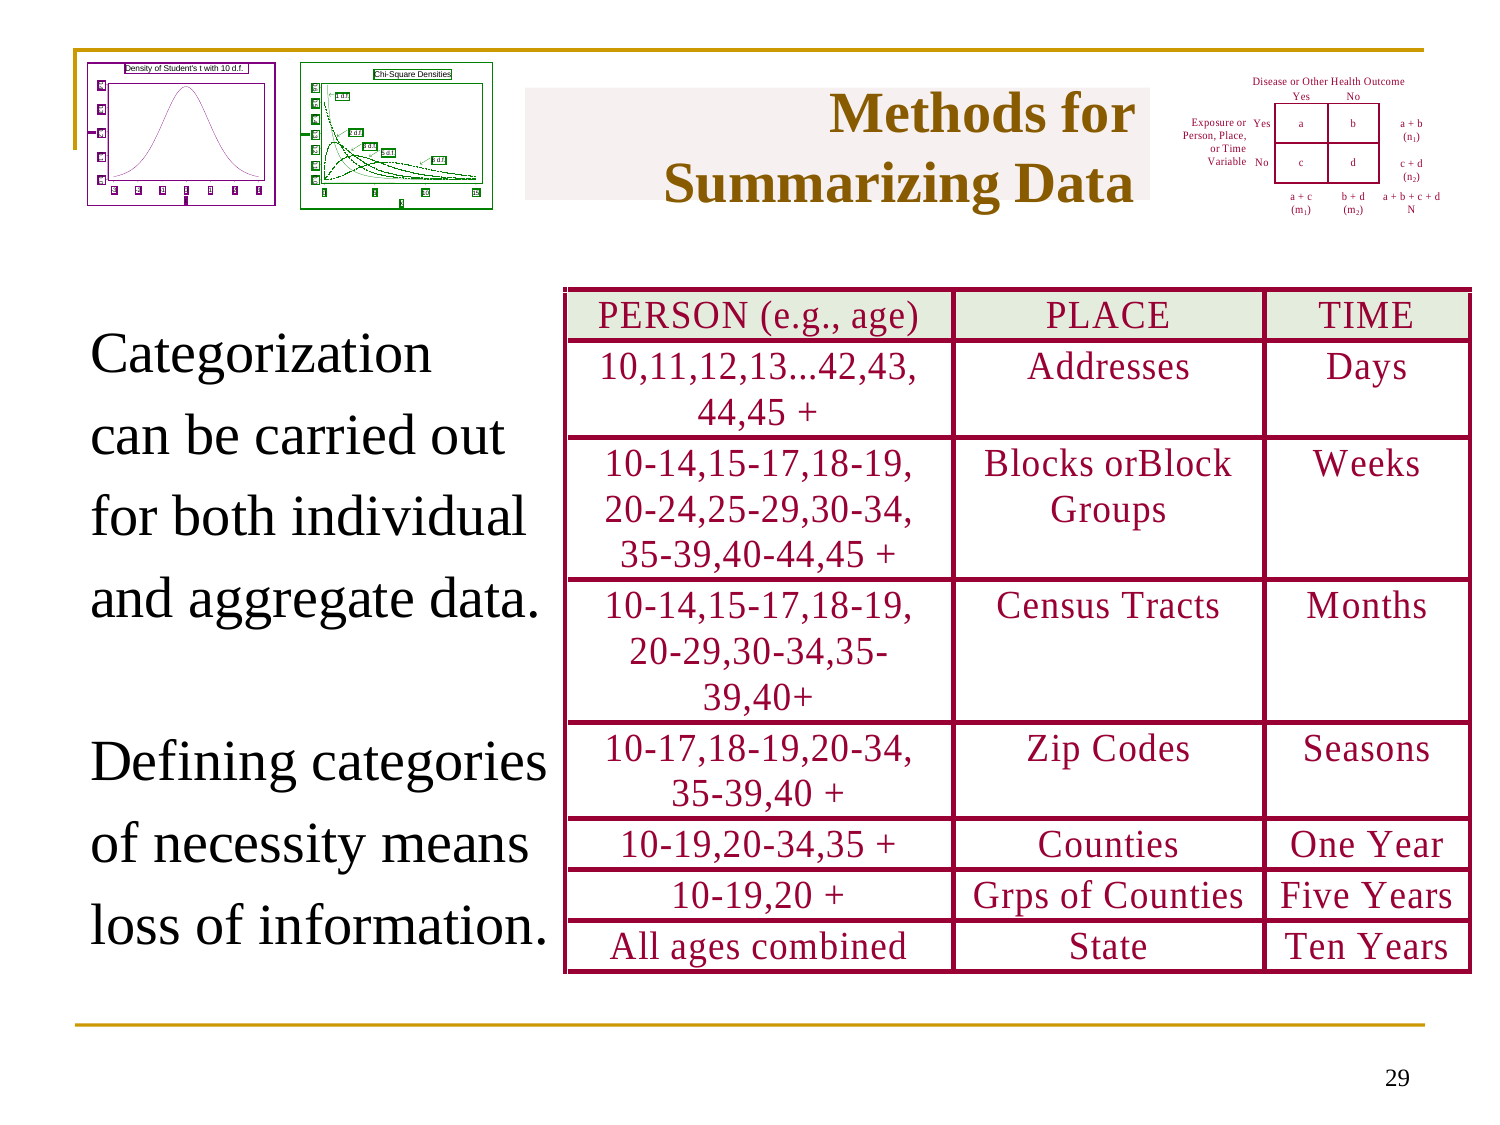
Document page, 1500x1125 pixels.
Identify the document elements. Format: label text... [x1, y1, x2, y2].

title Methods for Summarizing Data [524, 87, 1151, 201]
list Categorization can be carried out for both individual and aggregate data. Defining categories of necessity means loss of information. [74, 224, 1438, 1013]
slide_number 28 [1074, 1049, 1426, 1100]
picture [537, 287, 1488, 988]
